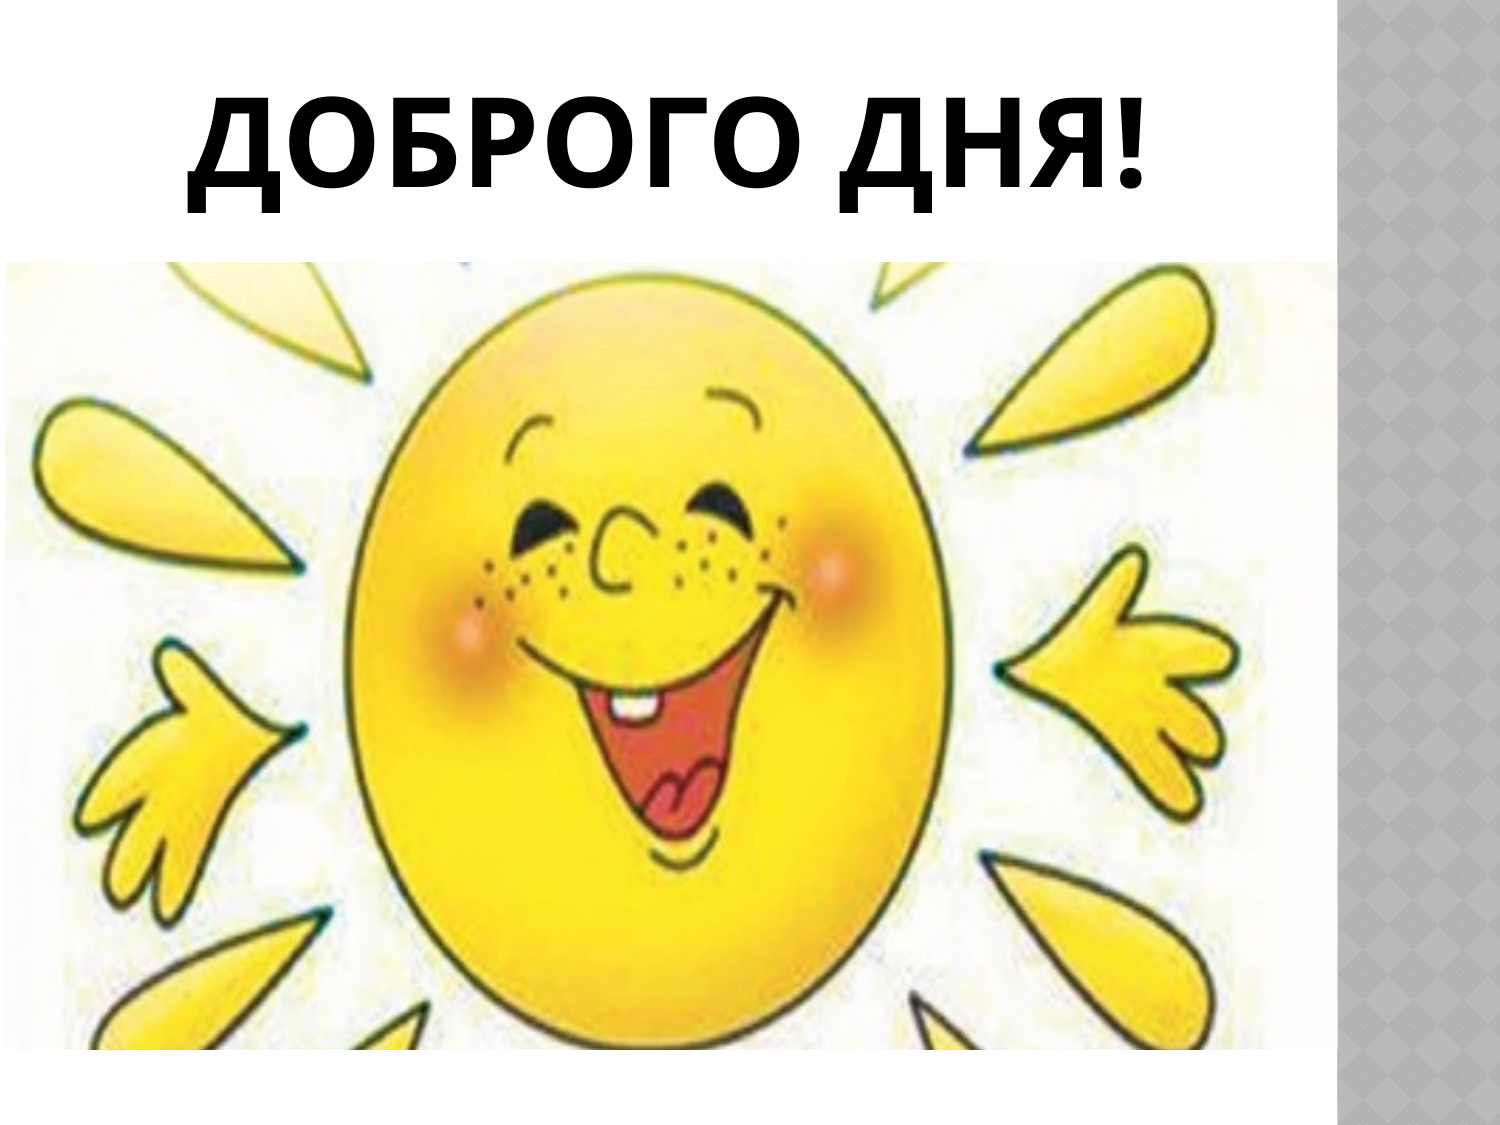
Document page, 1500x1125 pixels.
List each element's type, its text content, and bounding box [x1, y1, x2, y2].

picture [4, 262, 1338, 1051]
title Доброго дня! [75, 52, 1263, 213]
